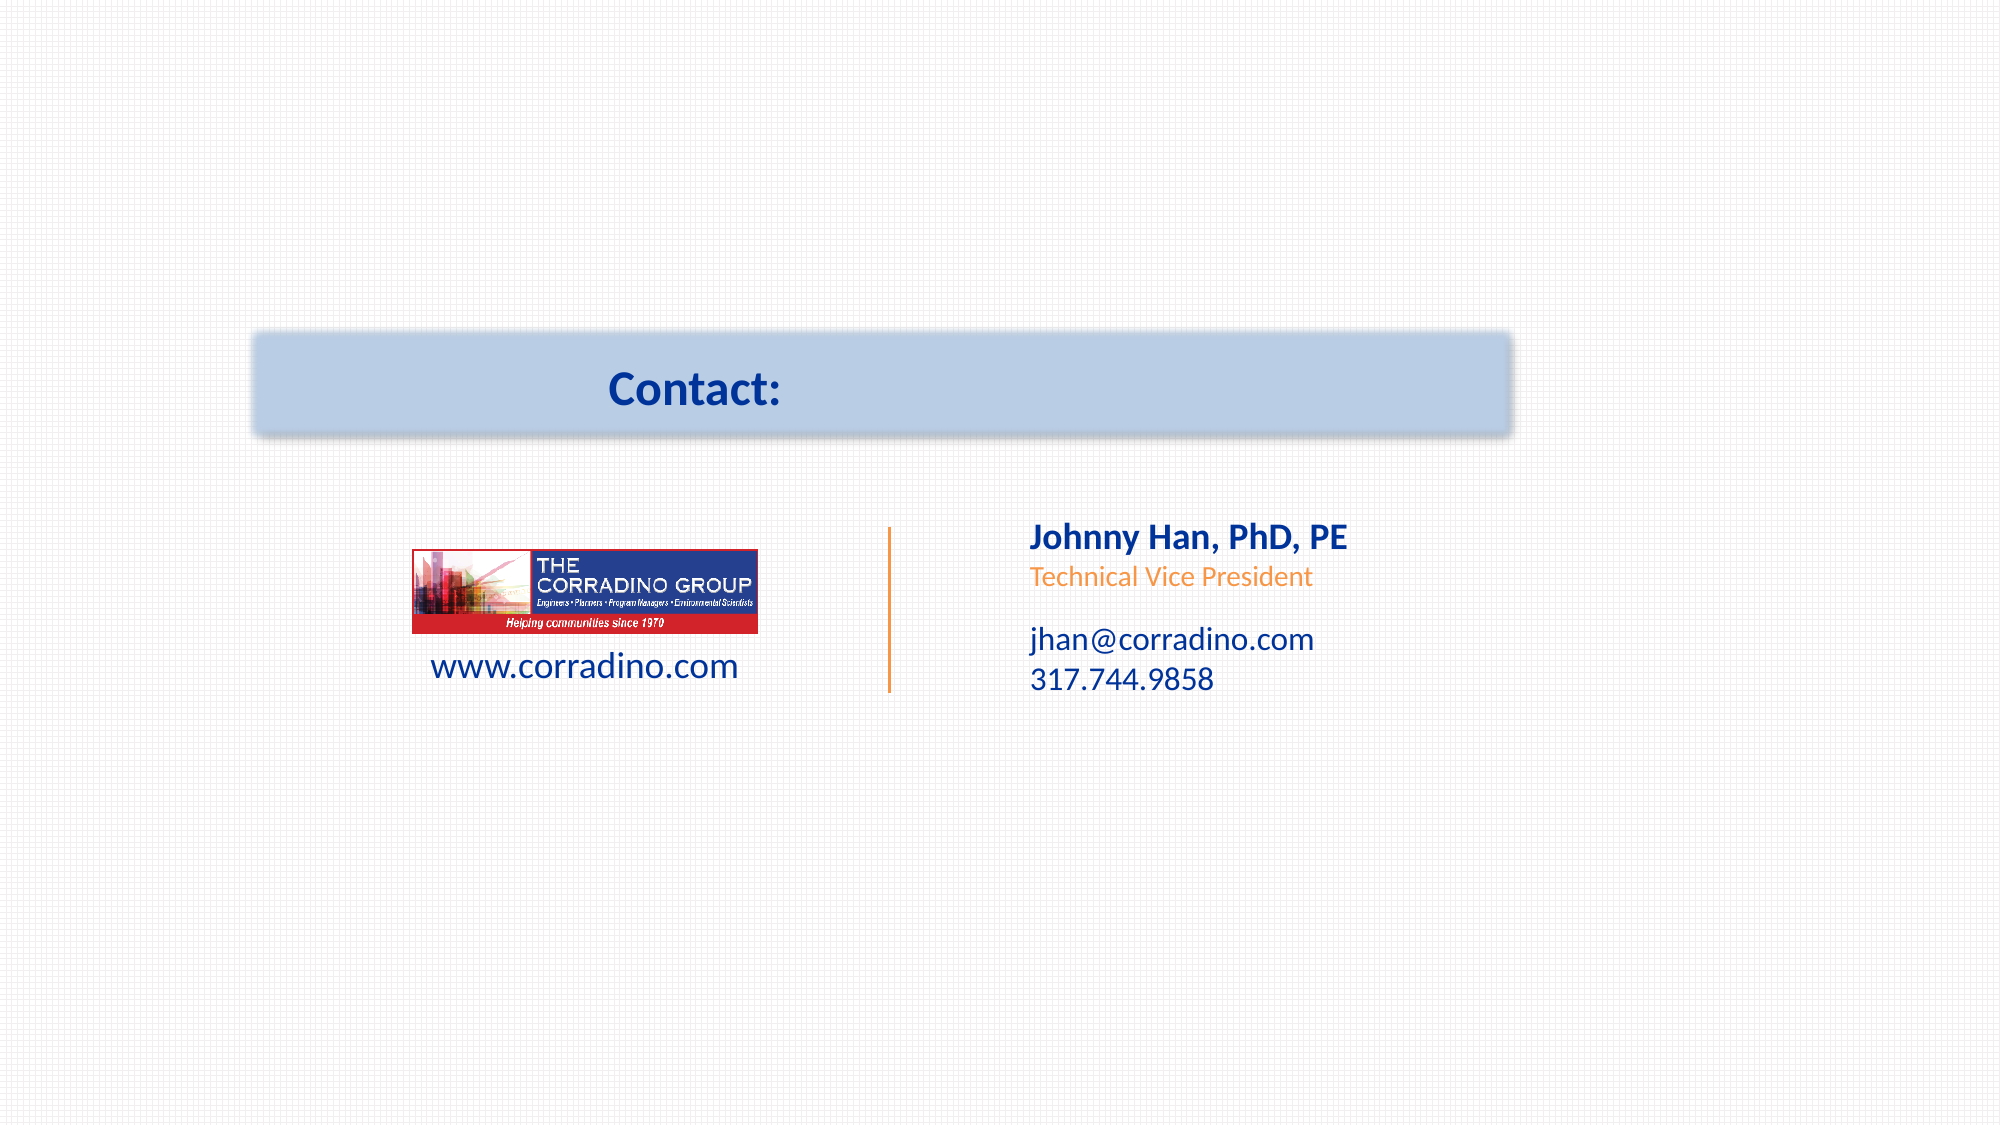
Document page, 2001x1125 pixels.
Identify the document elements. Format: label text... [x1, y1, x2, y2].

picture [412, 549, 758, 634]
text_box www.corradino.com [395, 633, 775, 694]
text_box Johnny Han, PhD, PE Technical Vice President [1015, 504, 1477, 600]
text_box jhan@corradino.com 317.744.9858 [1015, 610, 1395, 705]
text_box Contact: [593, 348, 868, 423]
text_box [259, 338, 1505, 430]
